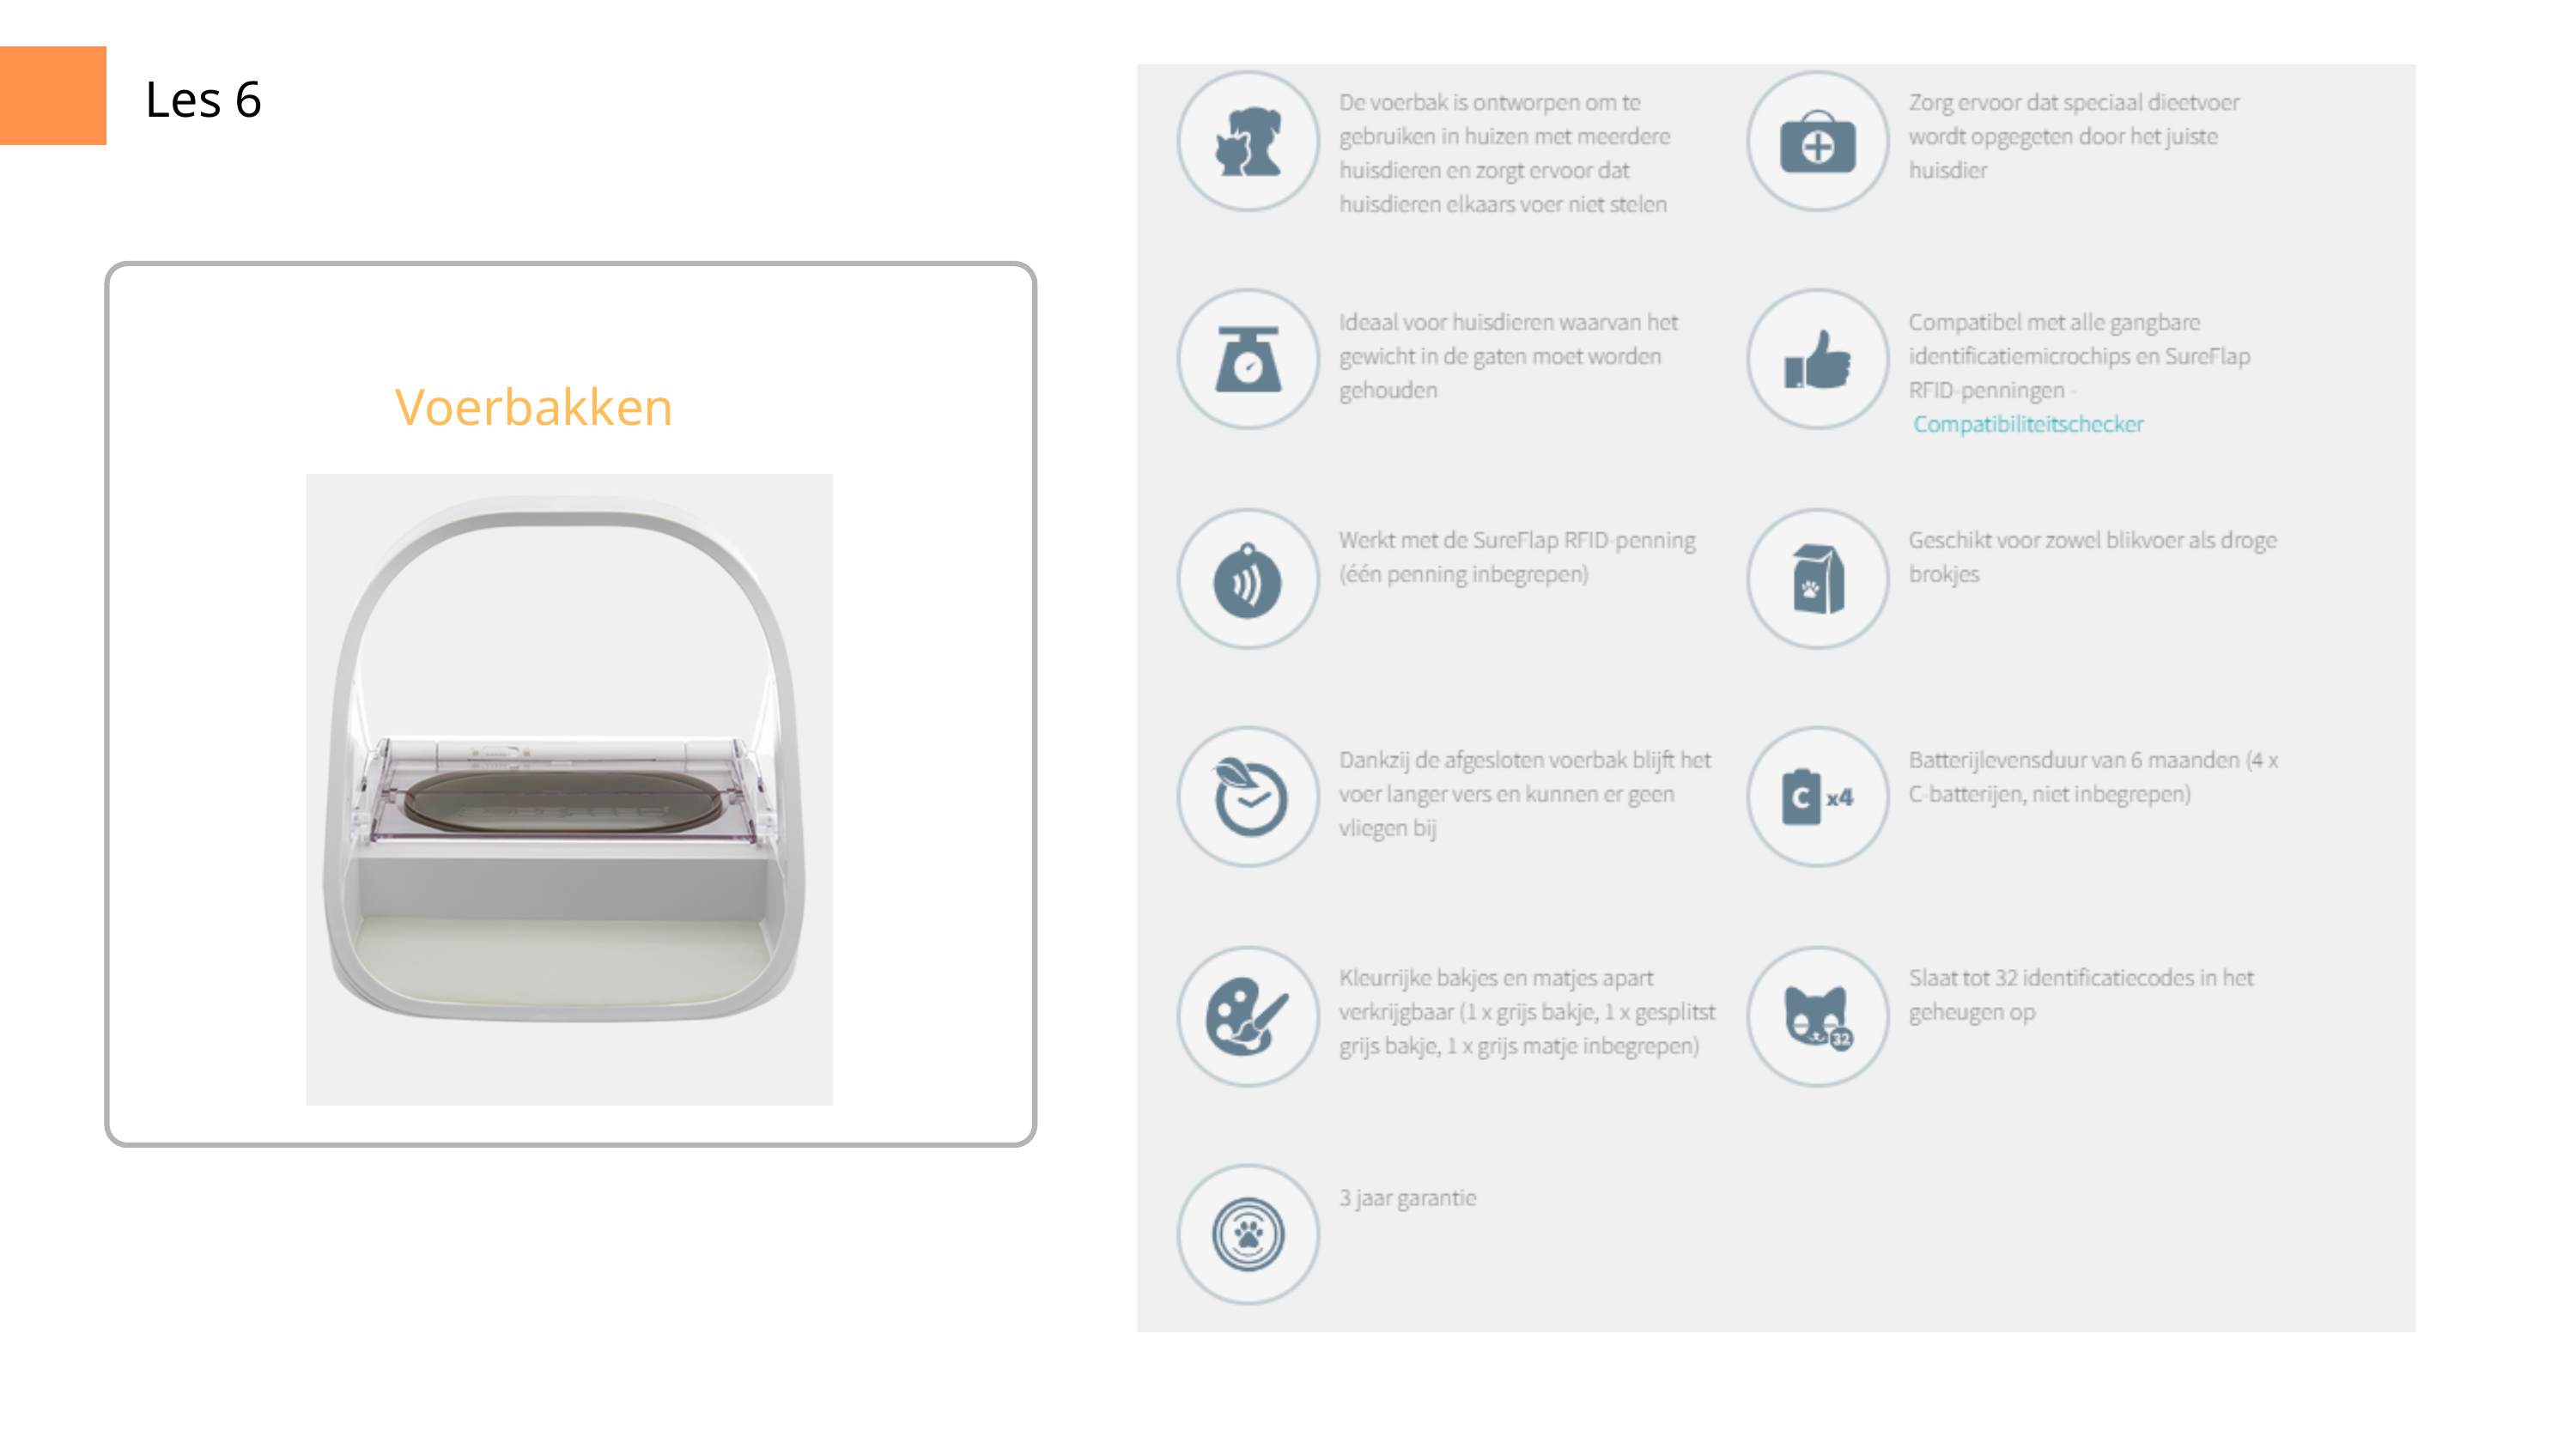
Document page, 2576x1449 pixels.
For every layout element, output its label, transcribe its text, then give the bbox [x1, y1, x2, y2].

picture [306, 474, 834, 1106]
picture [1137, 64, 2417, 1332]
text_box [106, 263, 1036, 1146]
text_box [0, 45, 107, 145]
text_box Les 6 [144, 58, 489, 128]
